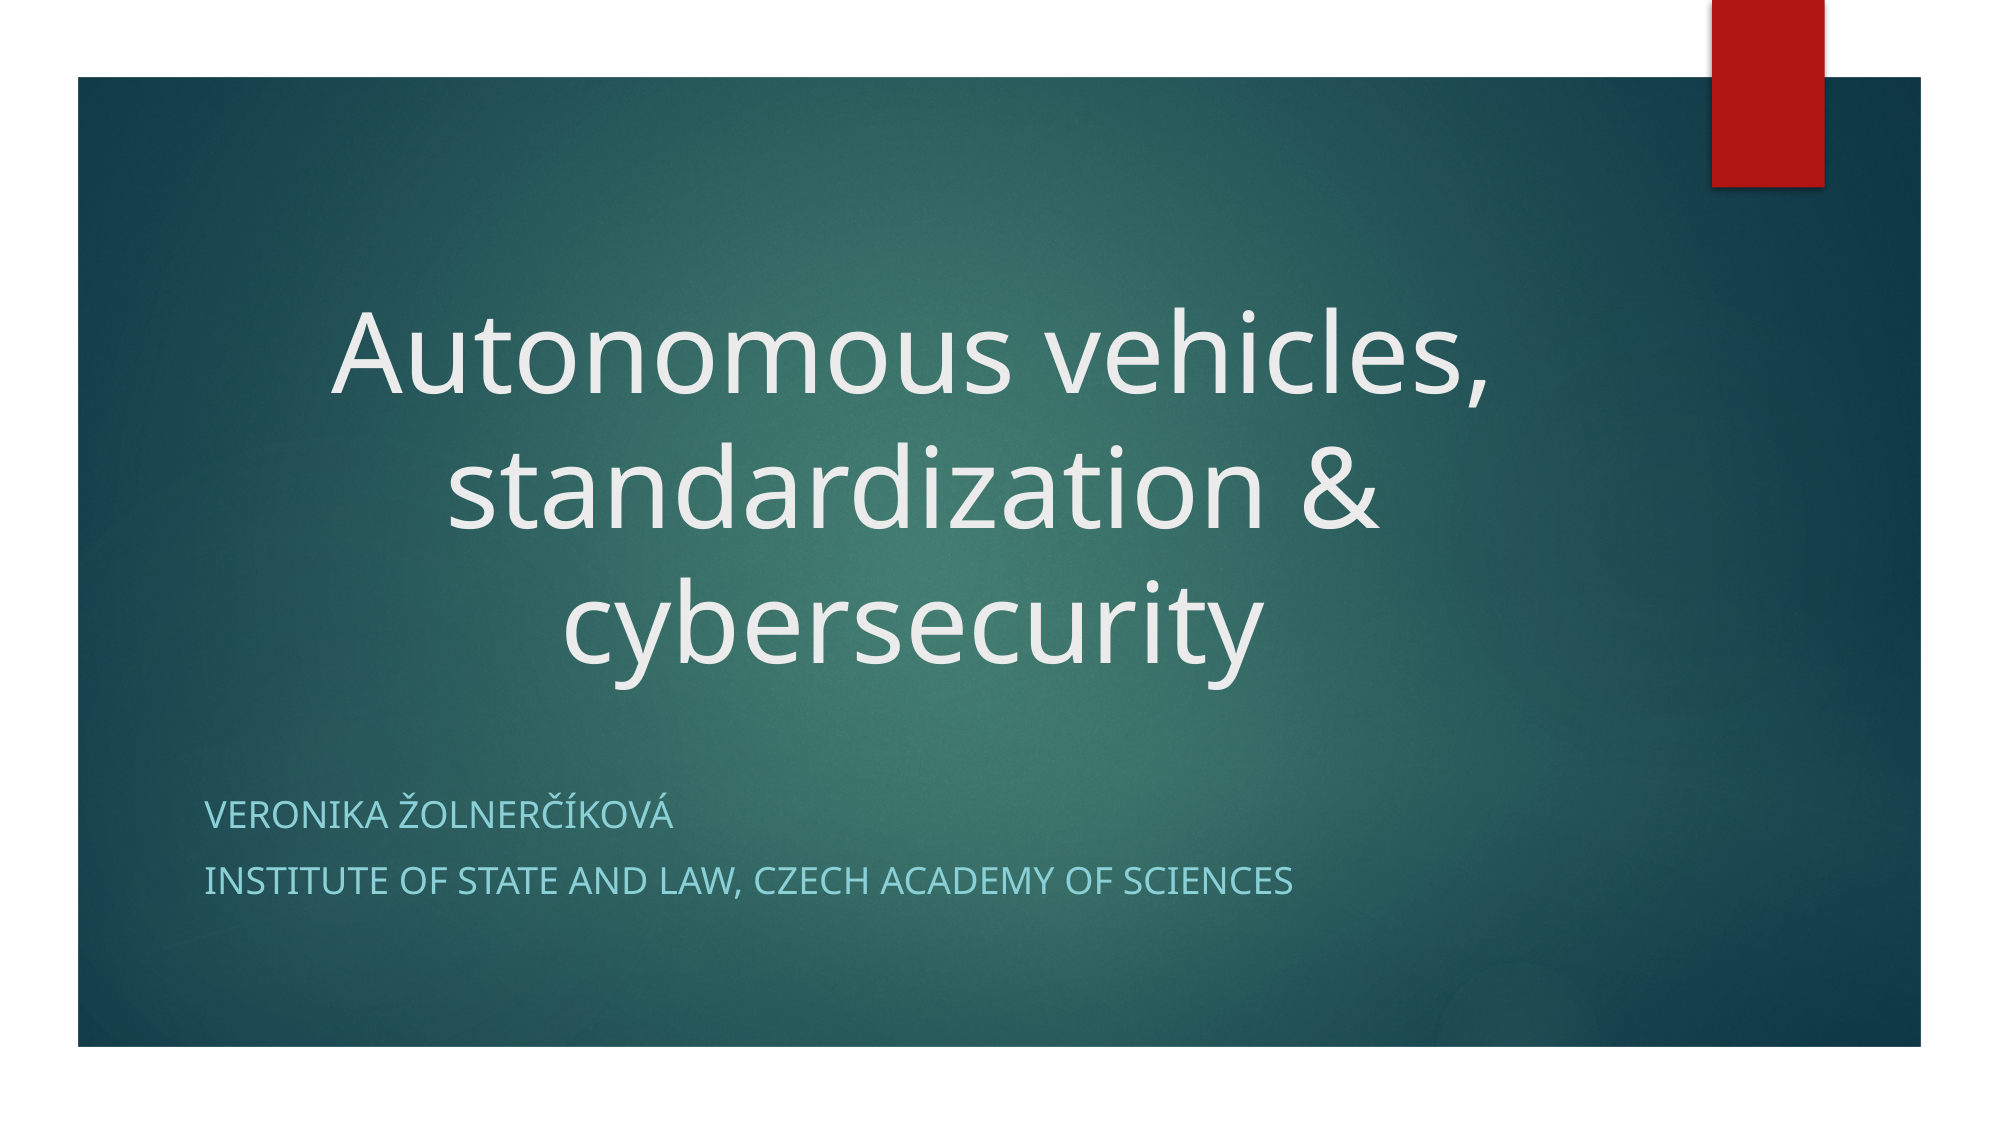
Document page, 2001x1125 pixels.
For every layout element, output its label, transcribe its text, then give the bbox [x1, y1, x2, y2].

subtitle VERONIKA ŽOLNERČÍKOVÁ INSTITUTE OF stATE AND LAW, CZECH ACADEMY OF SCIENCES [189, 783, 1699, 925]
title Autonomous vehicles, standardization & cybersecurity [189, 344, 1638, 783]
